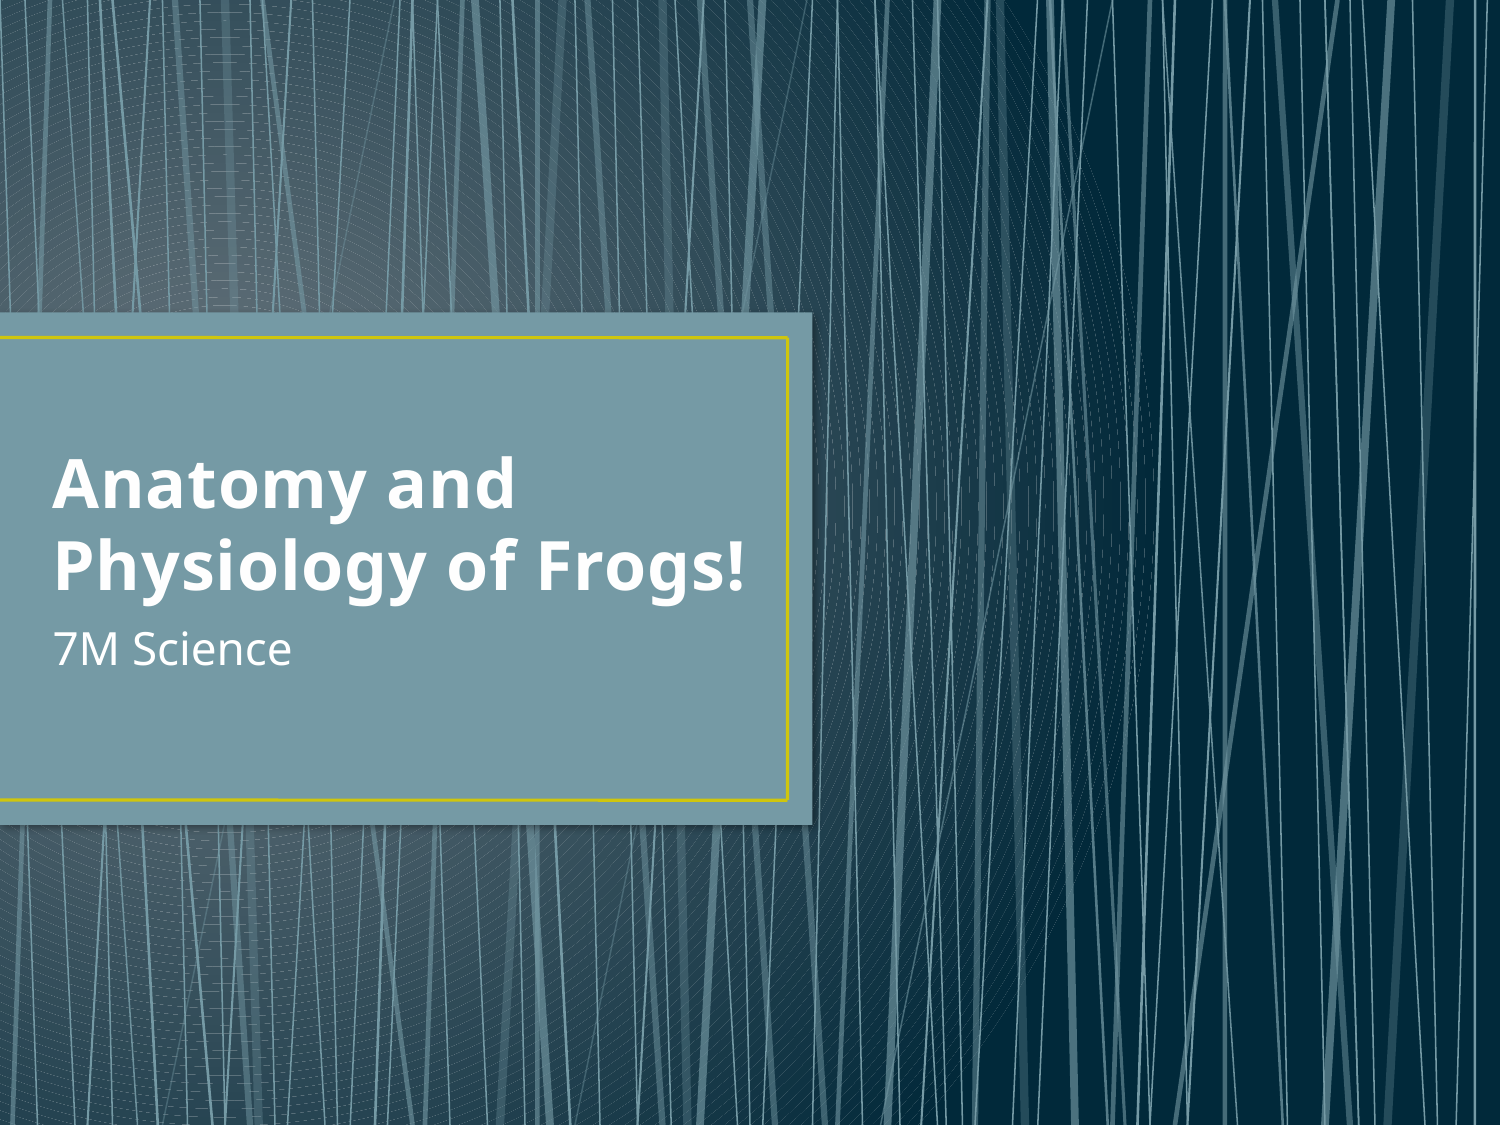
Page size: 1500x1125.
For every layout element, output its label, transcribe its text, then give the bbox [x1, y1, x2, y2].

title Anatomy and Physiology of Frogs! [37, 349, 763, 612]
subtitle 7M Science [37, 612, 763, 788]
